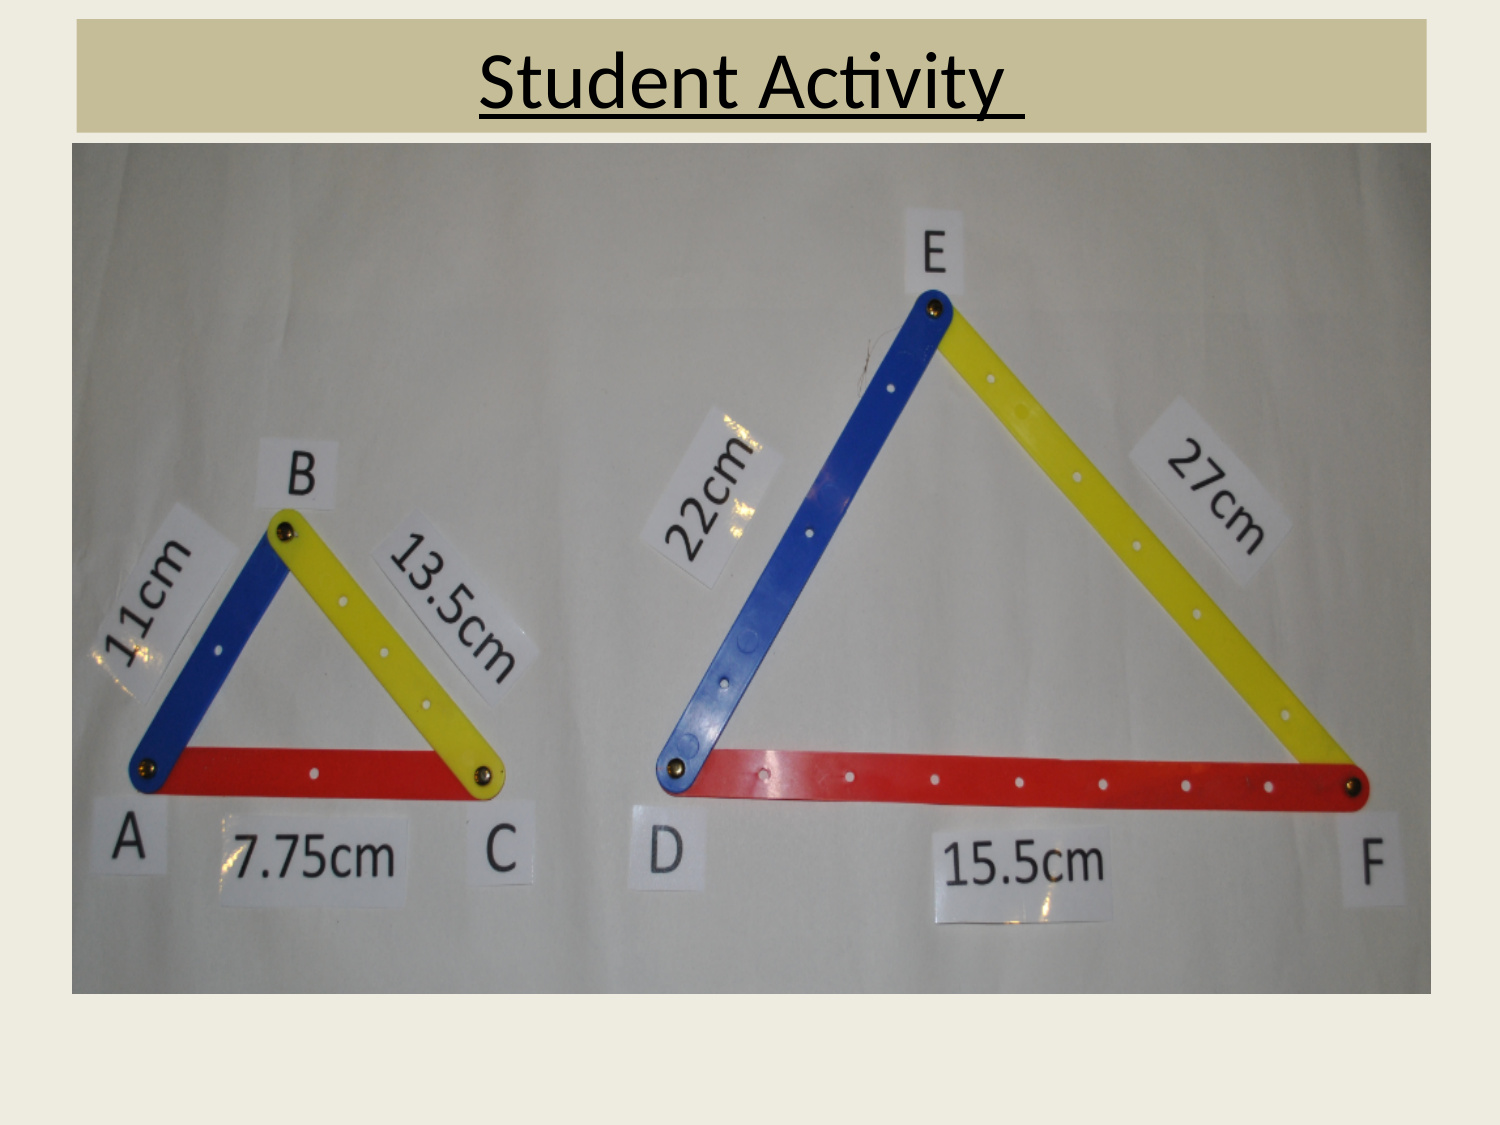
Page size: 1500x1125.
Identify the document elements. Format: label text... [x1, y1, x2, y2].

picture [71, 143, 1431, 994]
title Student Activity [76, 19, 1427, 133]
